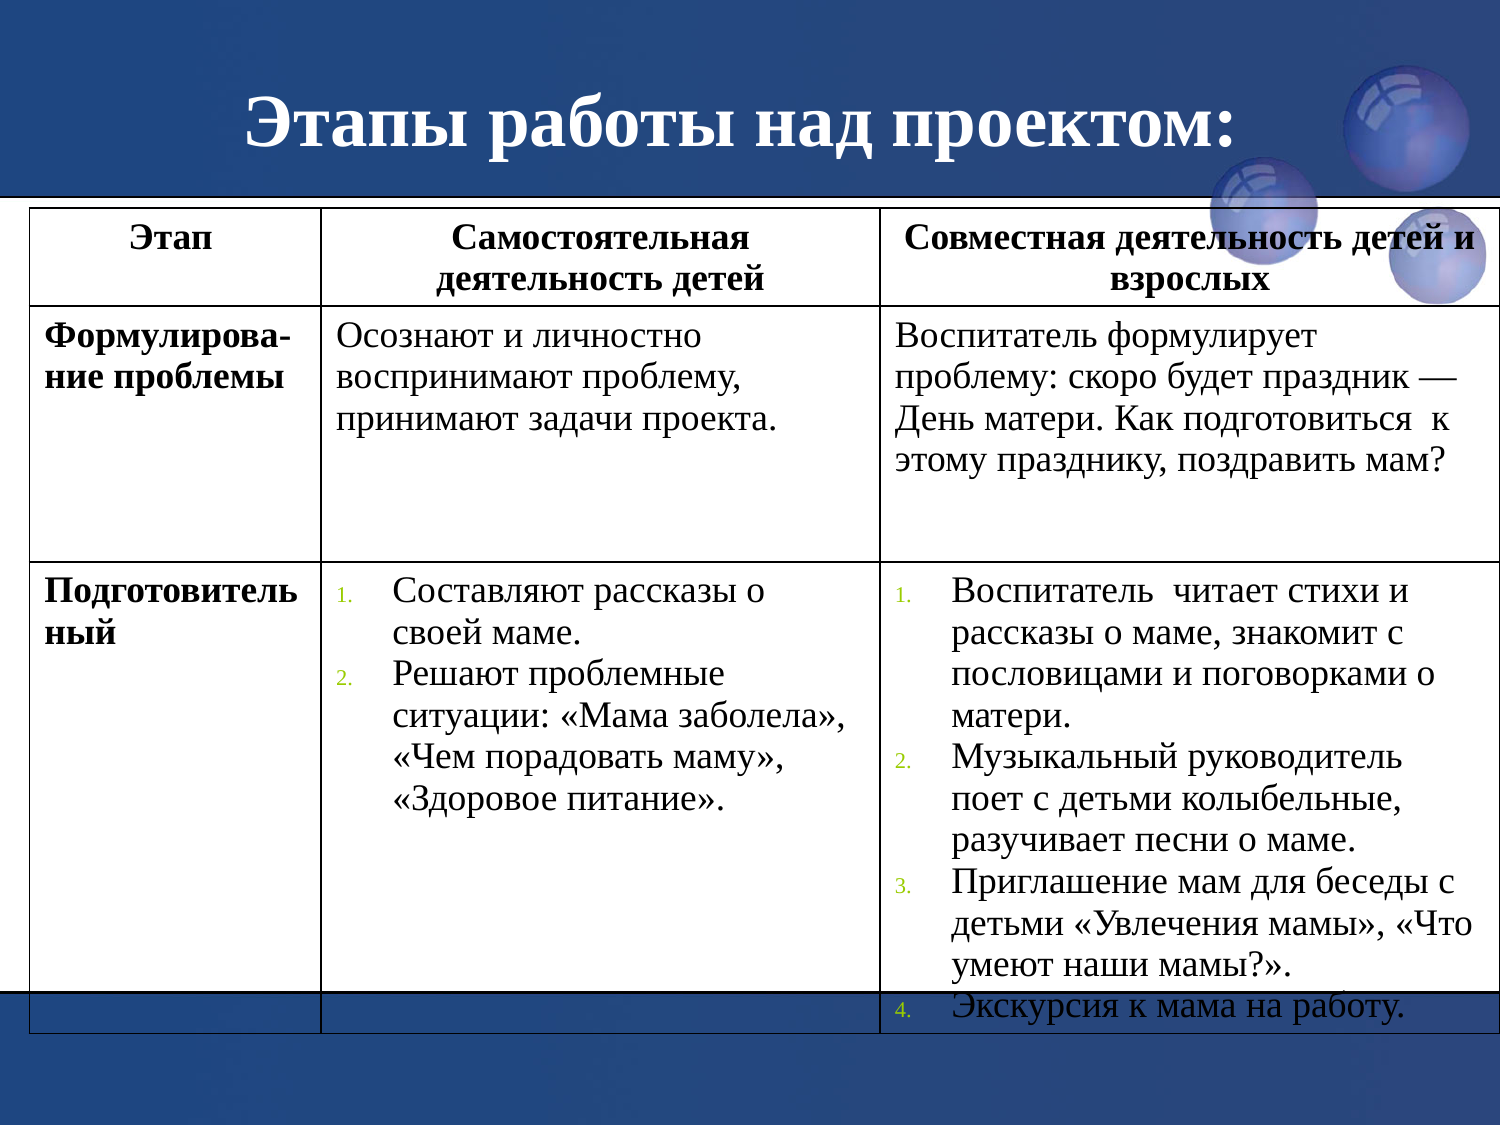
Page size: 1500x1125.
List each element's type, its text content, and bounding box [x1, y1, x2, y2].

table_cell Составляют рассказы о своей маме. Решают проблемные ситуации: «Мама заболела», «Чем порадовать маму», «Здоровое питание». [322, 563, 879, 1033]
table_header Совместная деятельность детей и взрослых [881, 209, 1499, 305]
table_cell Воспитатель формулирует проблему: скоро будет праздник — День матери. Как подготовиться к этому празднику, поздравить мам? [881, 307, 1499, 561]
picture [0, 0, 1500, 1125]
table_cell Формулирова-ние проблемы [30, 307, 320, 561]
table_header Самостоятельная деятельность детей [322, 209, 879, 305]
table_cell Осознают и личностно воспринимают проблему, принимают задачи проекта. [322, 307, 879, 561]
table_header Этап [30, 209, 320, 305]
title Этапы работы над проектом: [17, 45, 1483, 188]
table_cell Воспитатель читает стихи и рассказы о маме, знакомит с пословицами и поговорками о матери. Музыкальный руководитель поет с детьми колыбельные, разучивает песни о маме. Приглашение мам для беседы с детьми «Увлечения мамы», «Что умеют наши мамы?». Экскурсия к мама на работу. [881, 563, 1499, 1033]
table_cell Подготовительный [30, 563, 320, 1033]
